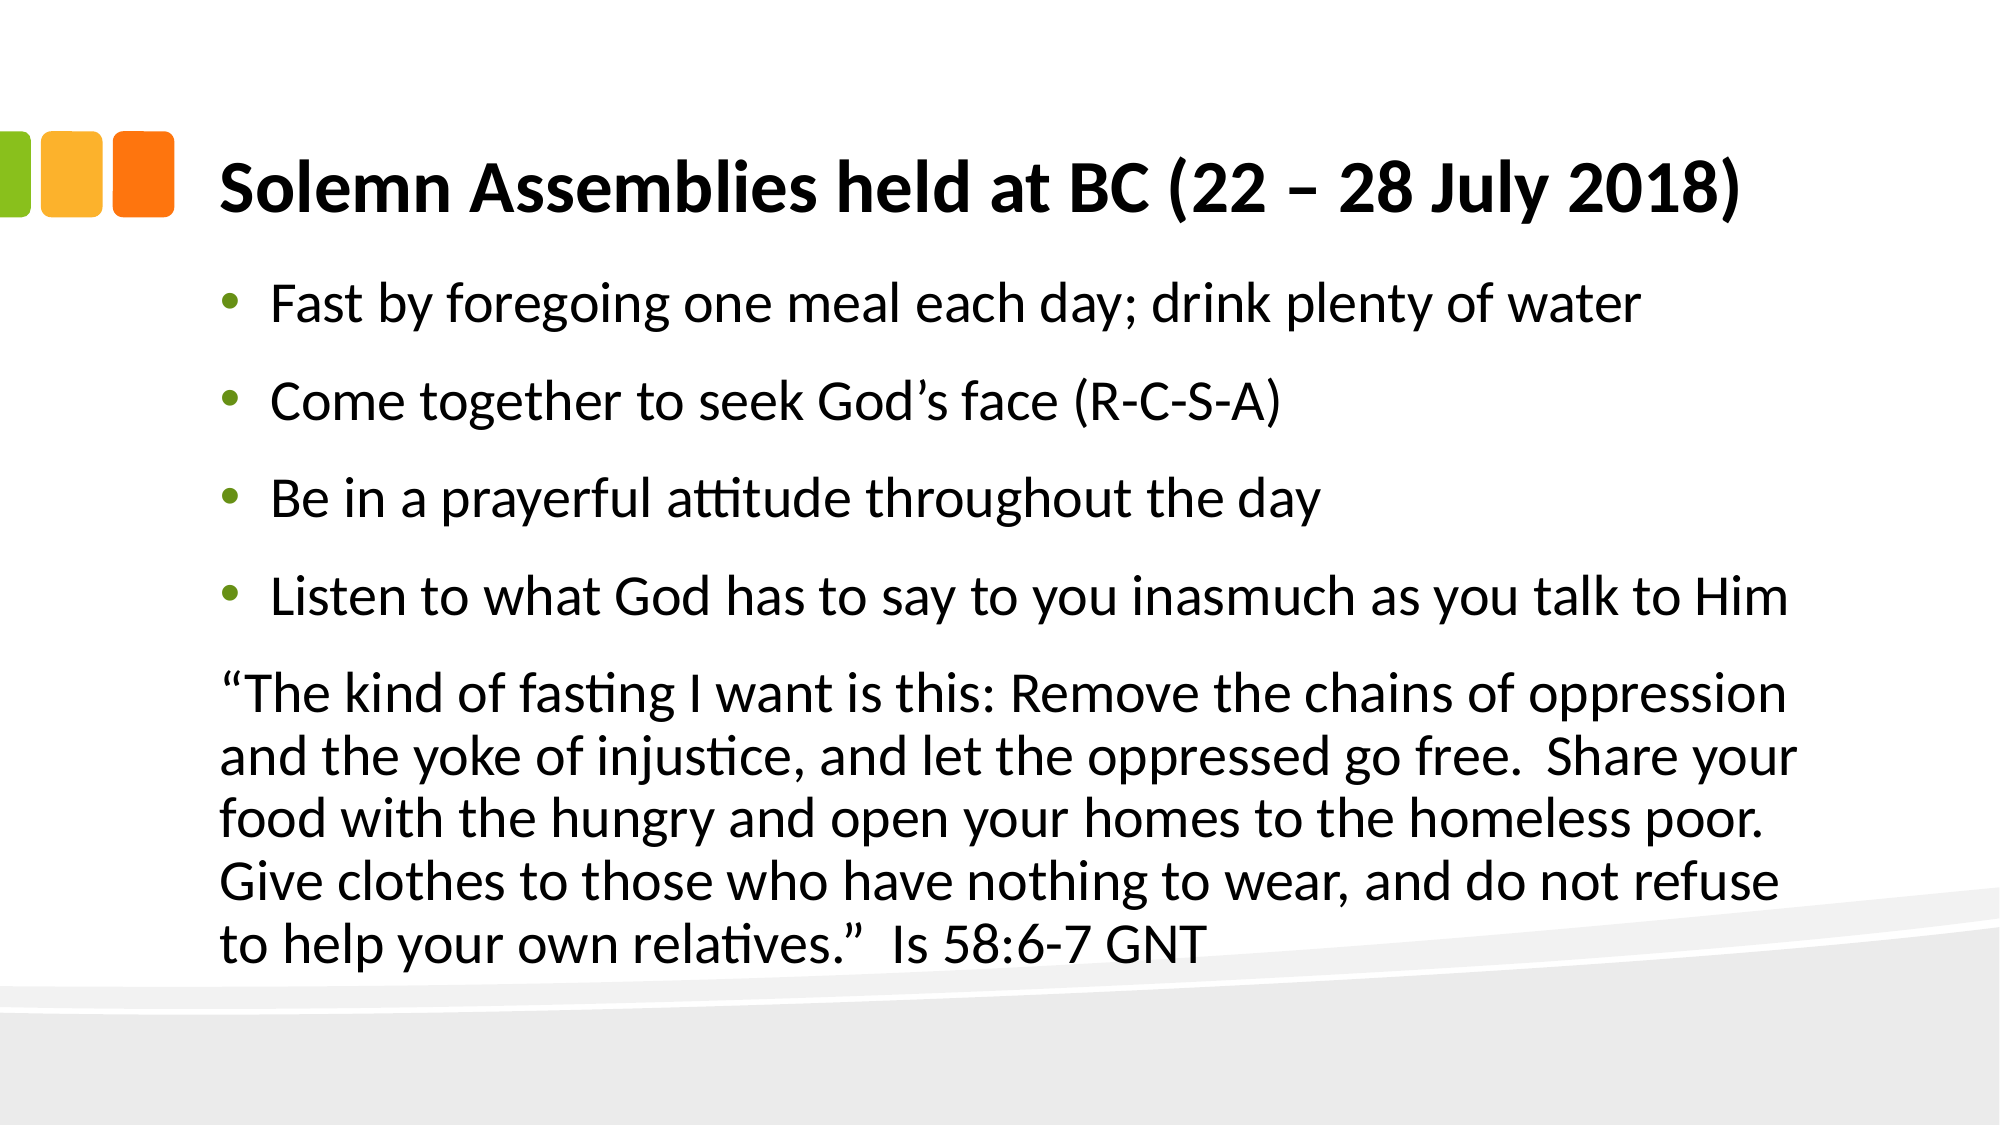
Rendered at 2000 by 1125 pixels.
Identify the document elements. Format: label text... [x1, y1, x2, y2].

list Fast by foregoing one meal each day; drink plenty of water Come together to seek God’s face (R-C-S-A) Be in a prayerful attitude throughout the day Listen to what God has to say to you inasmuch as you talk to Him “The kind of fasting I want is this: Remove the chains of oppression and the yoke of injustice, and let the oppressed go free. Share your food with the hungry and open your homes to the homeless poor. Give clothes to those who have nothing to wear, and do not refuse to help your own relatives.” Is 58:6-7 GNT [199, 262, 1851, 1071]
title Solemn Assemblies held at BC (22 – 28 July 2018) [199, 24, 1800, 238]
